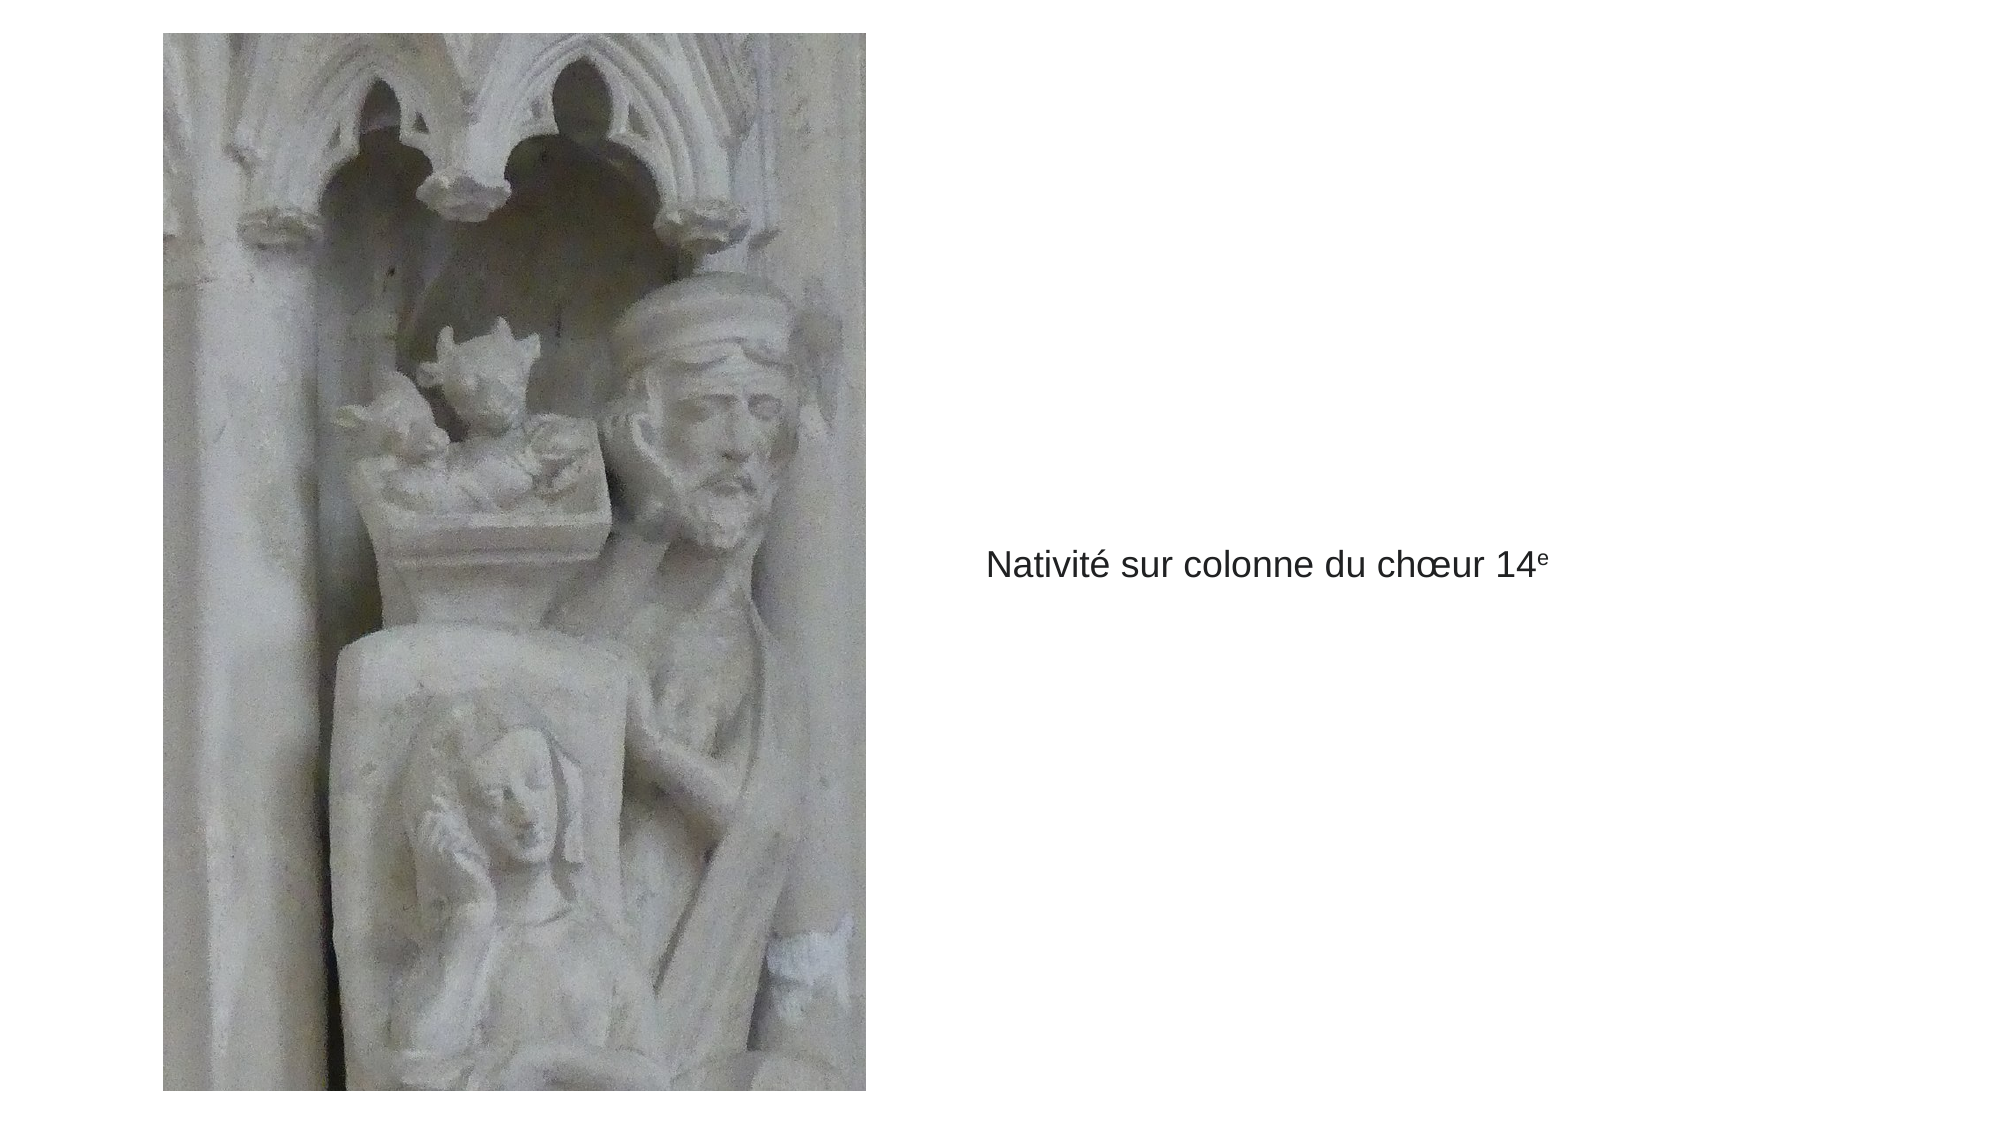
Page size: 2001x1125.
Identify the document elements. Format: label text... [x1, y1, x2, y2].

text_box Nativité sur colonne du chœur 14e [971, 532, 1673, 592]
picture [163, 33, 866, 1091]
